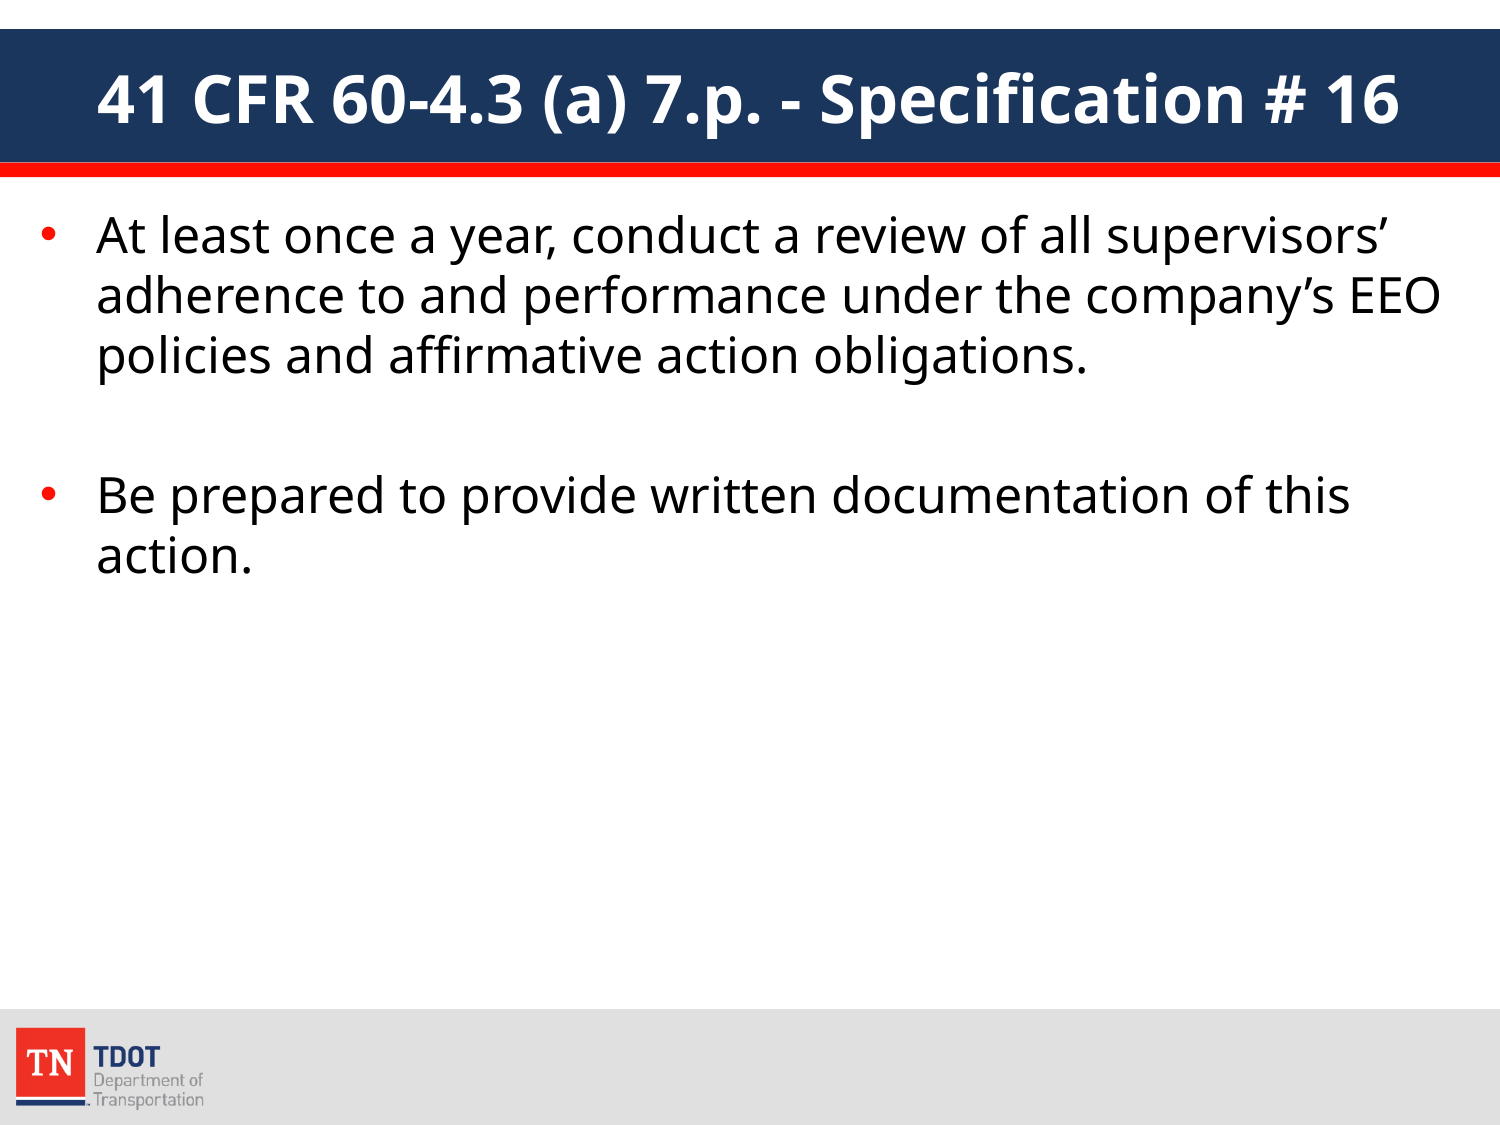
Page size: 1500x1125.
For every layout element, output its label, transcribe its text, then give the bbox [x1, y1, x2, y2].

list At least once a year, conduct a review of all supervisors’ adherence to and performance under the company’s EEO policies and affirmative action obligations. Be prepared to provide written documentation of this action. [24, 195, 1475, 1010]
title 41 CFR 60-4.3 (a) 7.p. - Specification # 16 [24, 29, 1475, 165]
picture [6, 1009, 216, 1125]
